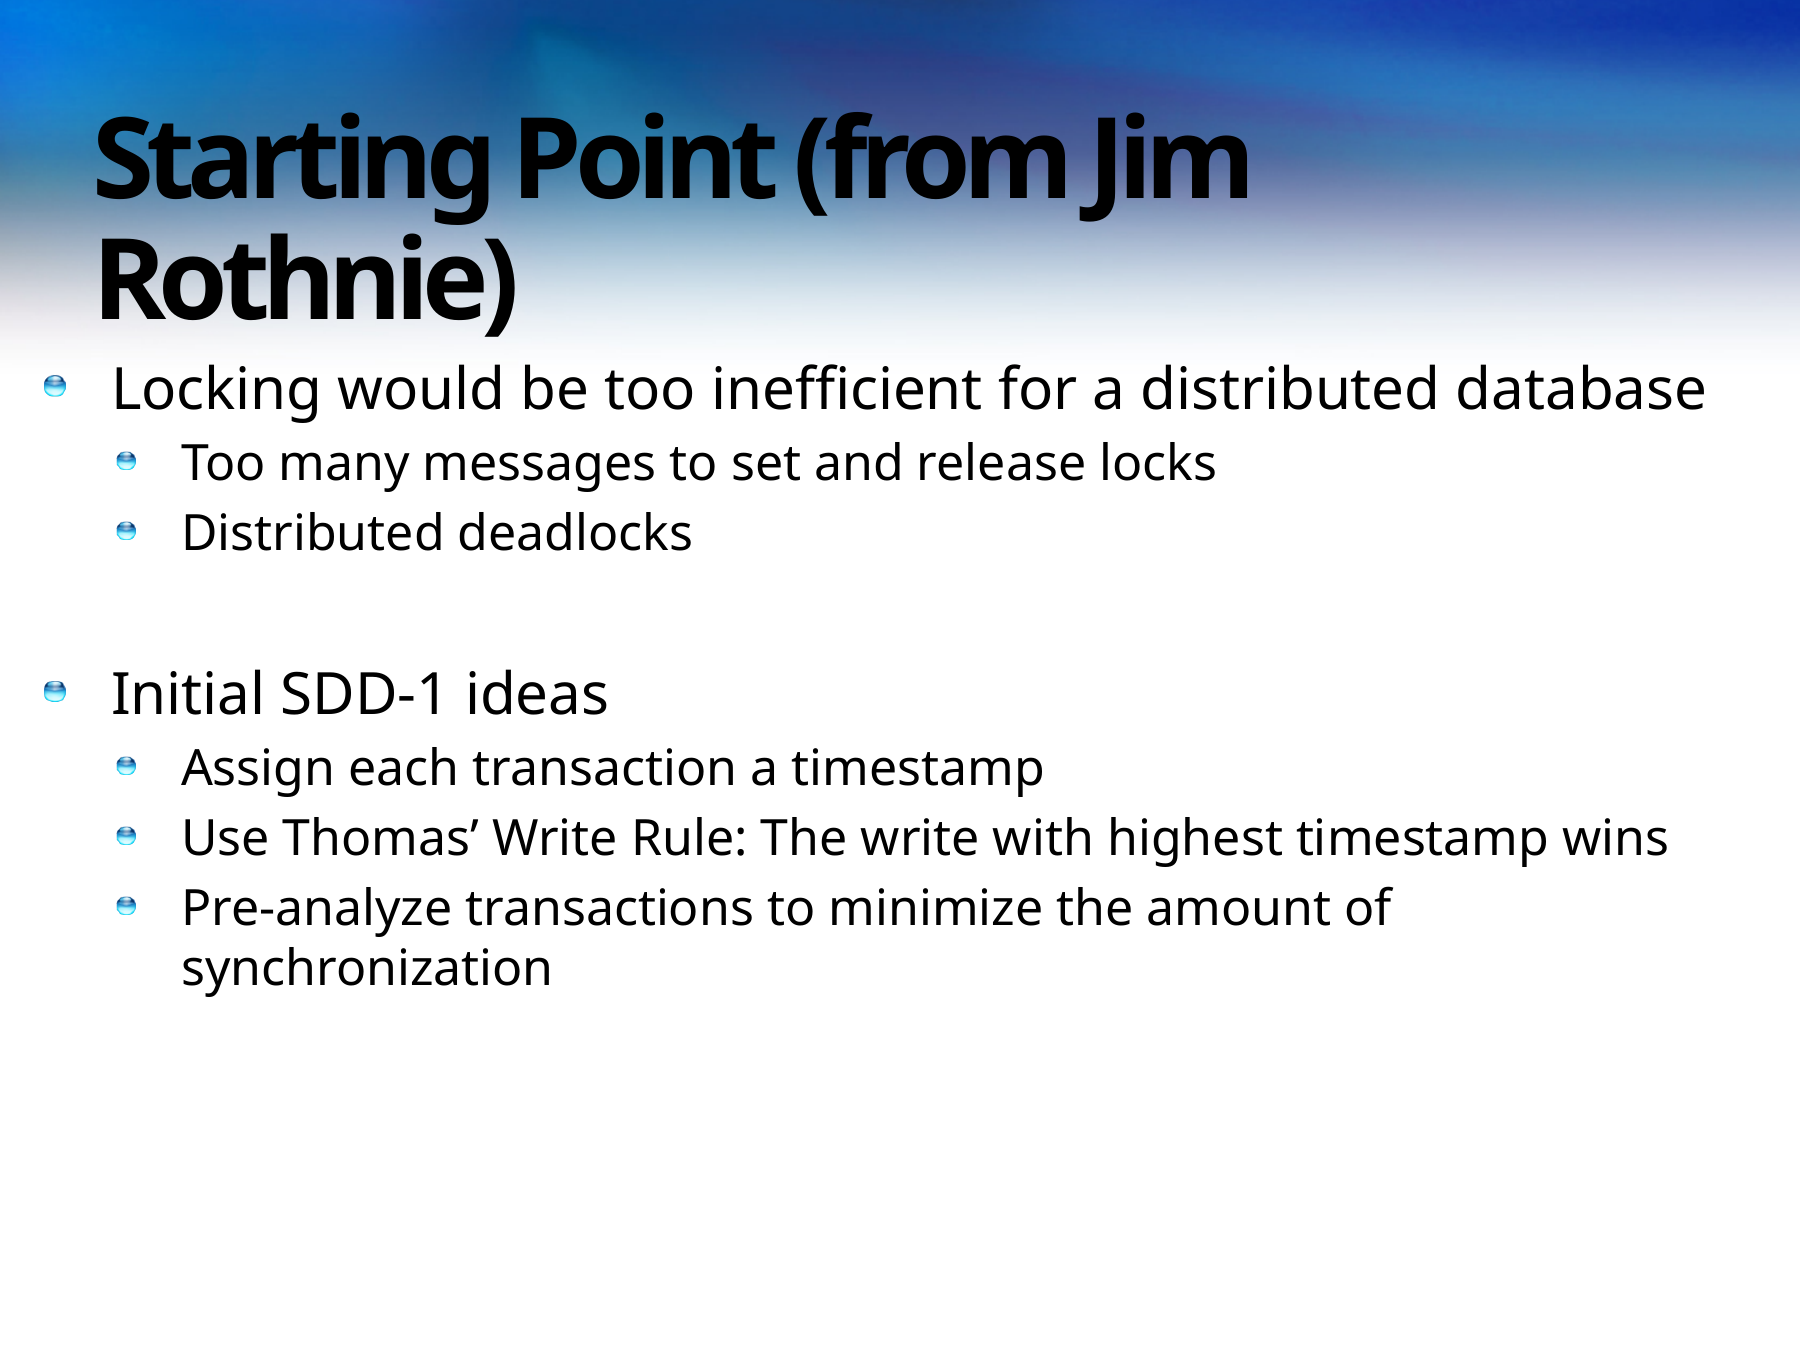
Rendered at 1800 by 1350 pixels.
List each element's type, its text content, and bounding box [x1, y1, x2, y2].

list Locking would be too inefficient for a distributed database Too many messages to set and release locks Distributed deadlocks Initial SDD-1 ideas Assign each transaction a timestamp Use Thomas’ Write Rule: The write with highest timestamp wins Pre-analyze transactions to minimize the amount of synchronization [35, 350, 1729, 943]
picture [0, 0, 1800, 1350]
title Starting Point (from Jim Rothnie) [91, 100, 1645, 224]
